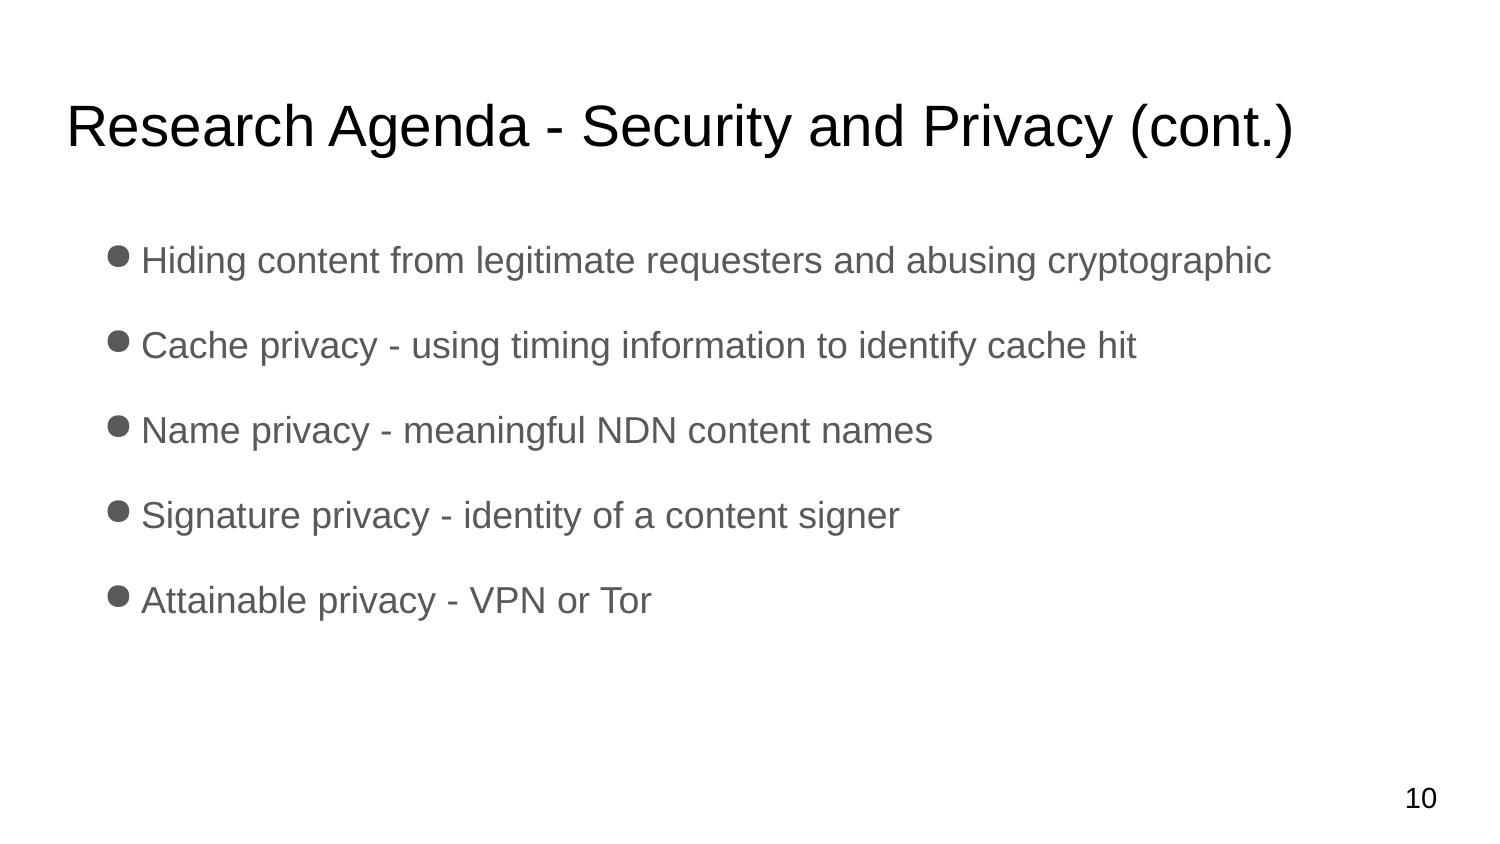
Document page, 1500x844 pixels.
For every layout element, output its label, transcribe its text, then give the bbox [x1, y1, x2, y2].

slide_number 10 [1389, 764, 1480, 830]
list Hiding content from legitimate requesters and abusing cryptographic Cache privacy - using timing information to identify cache hit Name privacy - meaningful NDN content names Signature privacy - identity of a content signer Attainable privacy - VPN or Tor [51, 214, 1449, 775]
title Research Agenda - Security and Privacy (cont.) [51, 72, 1449, 167]
